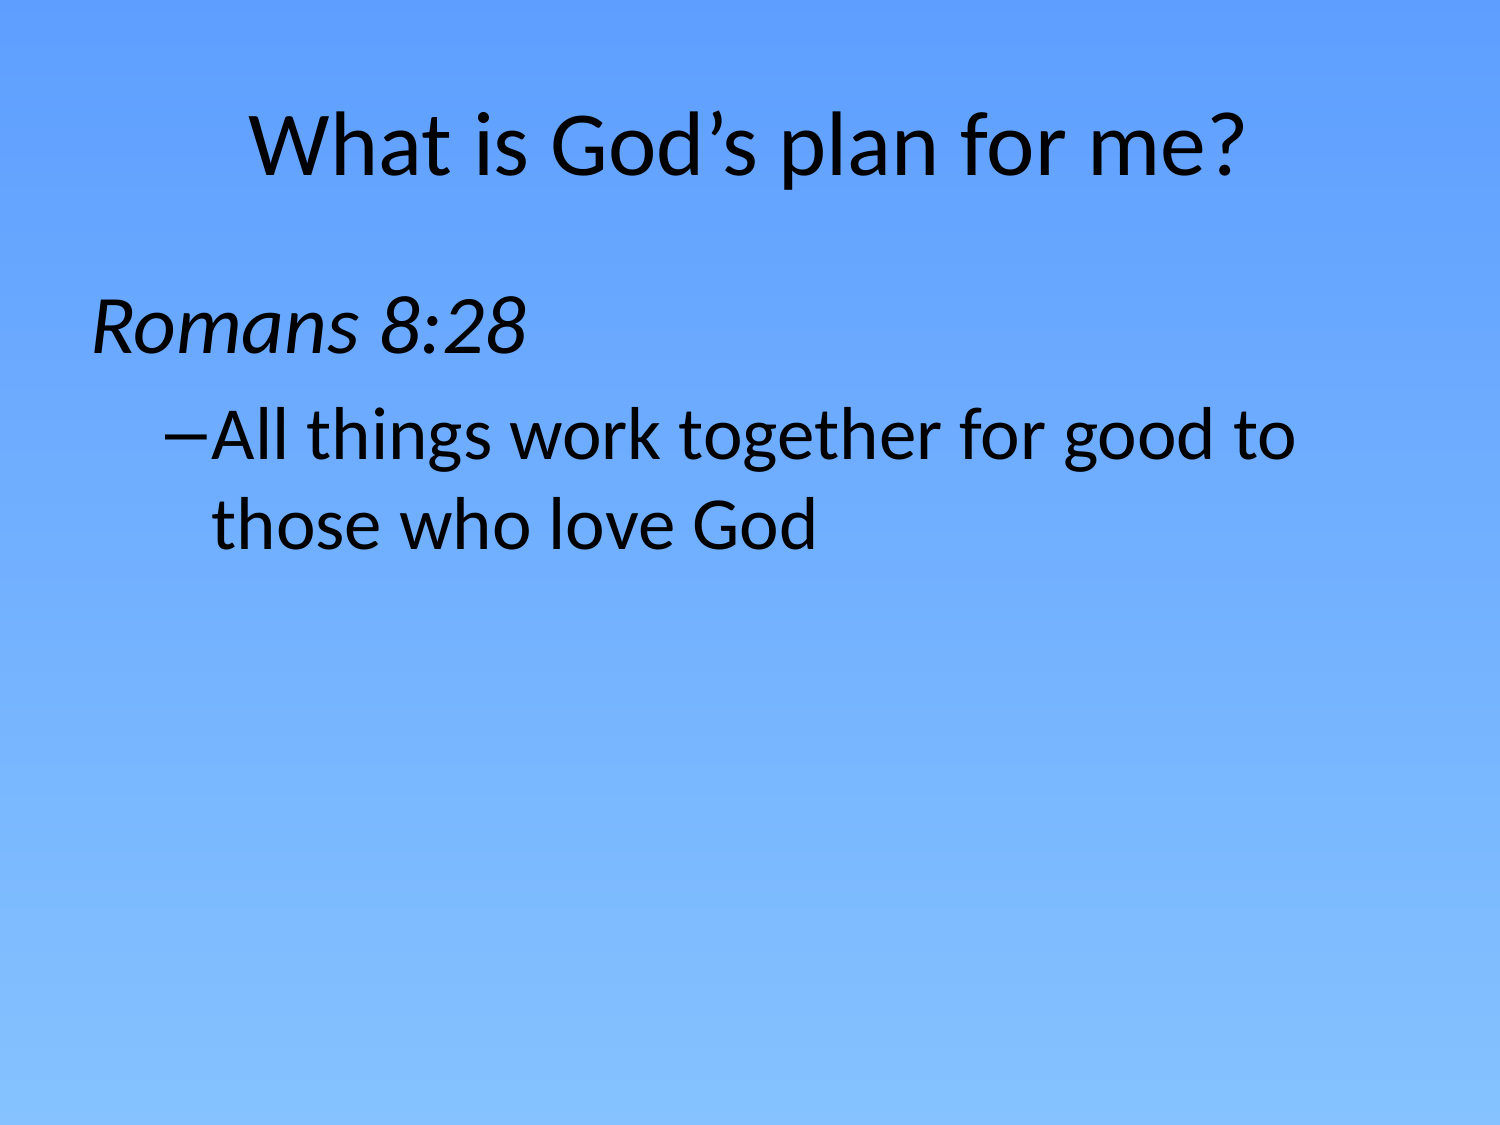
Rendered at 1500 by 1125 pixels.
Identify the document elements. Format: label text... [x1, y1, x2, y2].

title What is God’s plan for me? [74, 44, 1426, 233]
list Romans 8:28 All things work together for good to those who love God [74, 262, 1426, 1006]
